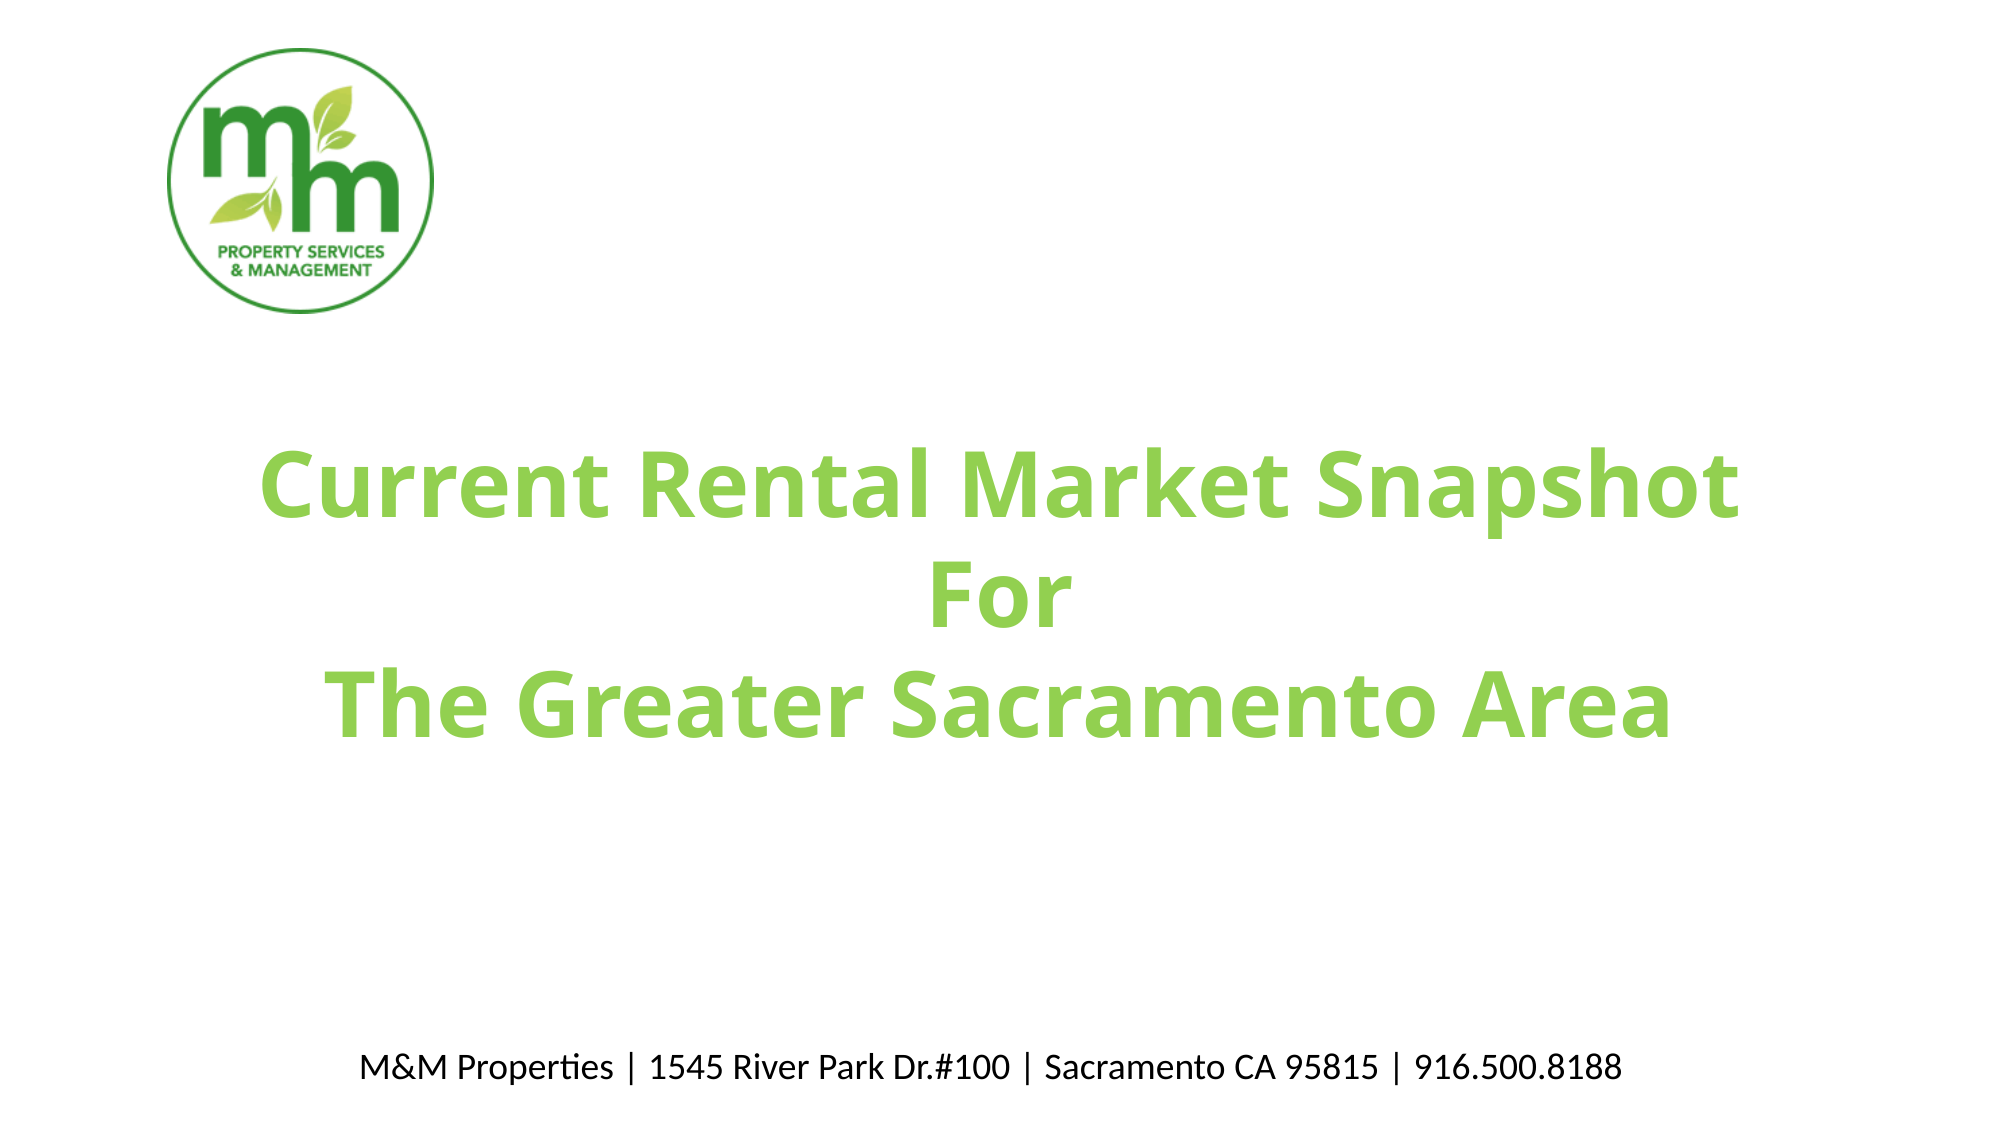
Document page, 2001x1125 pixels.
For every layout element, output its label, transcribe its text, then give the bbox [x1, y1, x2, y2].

text_box M&M Properties | 1545 River Park Dr.#100 | Sacramento CA 95815 | 916.500.8188 [344, 1034, 1656, 1095]
text_box Current Rental Market Snapshot For The Greater Sacramento Area [242, 418, 1758, 863]
picture [167, 48, 434, 315]
